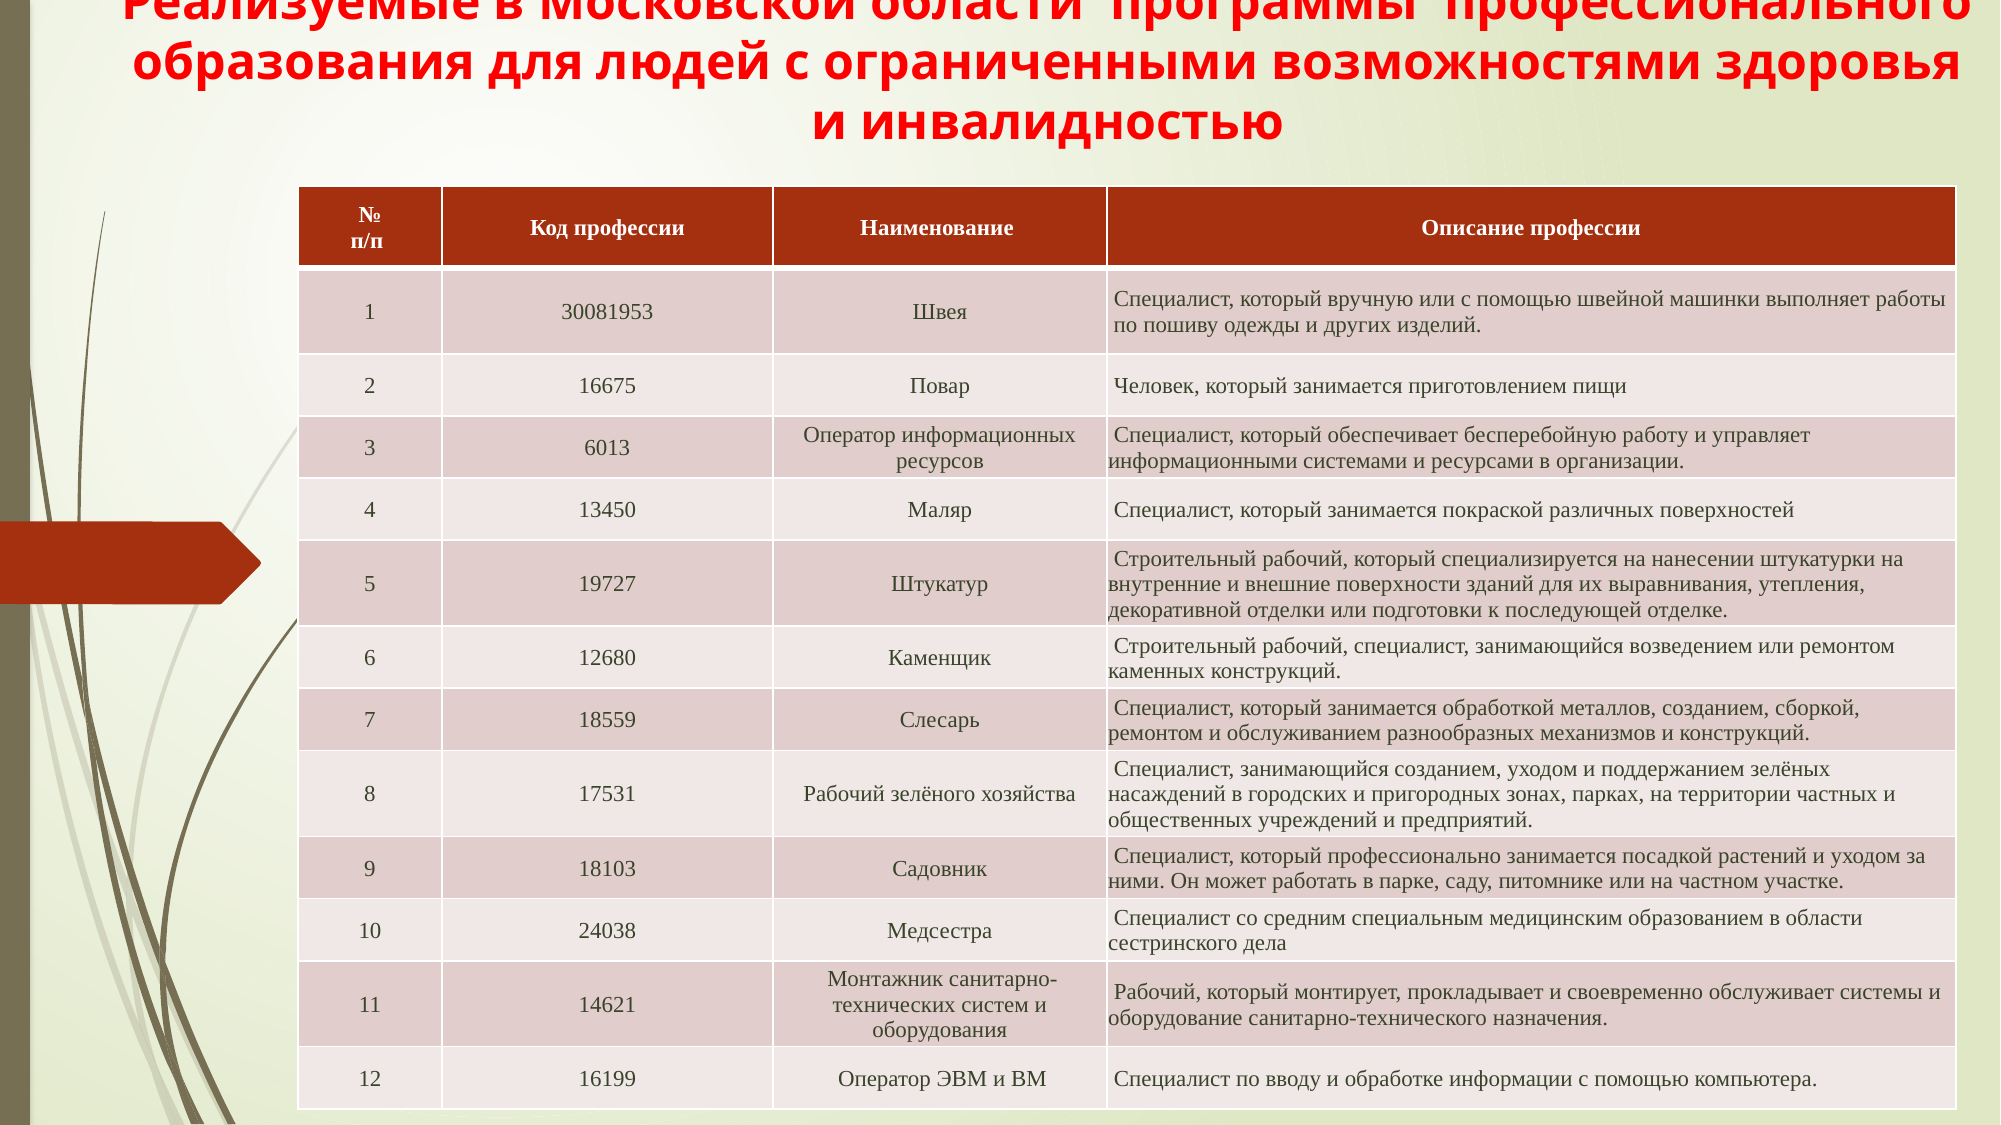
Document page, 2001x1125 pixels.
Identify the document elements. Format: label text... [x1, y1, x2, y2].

table_cell 16199 [443, 1047, 772, 1108]
table_cell Оператор информационных ресурсов [774, 417, 1106, 477]
table_cell Штукатур [774, 541, 1106, 625]
table_cell Человек, который занимается приготовлением пищи [1108, 355, 1955, 415]
table_cell 13450 [443, 479, 772, 539]
table_cell 24038 [443, 899, 772, 960]
table_cell Каменщик [774, 627, 1106, 687]
table_cell 3 [299, 417, 441, 477]
table_cell Слесарь [774, 689, 1106, 750]
table_cell Швея [774, 271, 1106, 353]
table_cell Специалист, который занимается покраской различных поверхностей [1108, 479, 1955, 539]
table_cell 16675 [443, 355, 772, 415]
table_cell 5 [299, 541, 441, 625]
table_cell 9 [299, 837, 441, 898]
table_cell Рабочий, который монтирует, прокладывает и своевременно обслуживает системы и оборудование санитарно-технического назначения. [1108, 962, 1955, 1046]
table_header Наименование [774, 187, 1106, 265]
table_cell Садовник [774, 837, 1106, 898]
table_cell Специалист по вводу и обработке информации с помощью компьютера. [1108, 1047, 1955, 1108]
table_cell 17531 [443, 751, 772, 836]
table_cell 30081953 [443, 271, 772, 353]
table_cell 18103 [443, 837, 772, 898]
table_cell 14621 [443, 962, 772, 1046]
table_cell 12680 [443, 627, 772, 687]
table_cell 11 [299, 962, 441, 1046]
table_cell Повар [774, 355, 1106, 415]
table_cell 8 [299, 751, 441, 836]
table_cell 2 [299, 355, 441, 415]
table_header № п/п [299, 187, 441, 265]
table_cell Специалист, занимающийся созданием, уходом и поддержанием зелёных насаждений в городских и пригородных зонах, парках, на территории частных и общественных учреждений и предприятий. [1108, 751, 1955, 836]
table_cell Специалист, который занимается обработкой металлов, созданием, сборкой, ремонтом и обслуживанием разнообразных механизмов и конструкций. [1108, 689, 1955, 750]
title Реализуемые в Московской области программы профессионального образования для людей с ограниченными возможностями здоровья и инвалидностью [95, 43, 2000, 157]
table_cell 4 [299, 479, 441, 539]
table_cell Строительный рабочий, специалист, занимающийся возведением или ремонтом каменных конструкций. [1108, 627, 1955, 687]
table_cell Рабочий зелёного хозяйства [774, 751, 1106, 836]
table_cell Монтажник санитарно-технических систем и оборудования [774, 962, 1106, 1046]
table_cell 19727 [443, 541, 772, 625]
table_cell Специалист со средним специальным медицинским образованием в области сестринского дела [1108, 899, 1955, 960]
table_header Описание профессии [1108, 187, 1955, 265]
table_cell Оператор ЭВМ и ВМ [774, 1047, 1106, 1108]
table_cell Специалист, который вручную или с помощью швейной машинки выполняет работы по пошиву одежды и других изделий. [1108, 271, 1955, 353]
table_cell Медсестра [774, 899, 1106, 960]
table_cell Специалист, который обеспечивает бесперебойную работу и управляет информационными системами и ресурсами в организации. [1108, 417, 1955, 477]
table_cell 18559 [443, 689, 772, 750]
table_cell Маляр [774, 479, 1106, 539]
table_cell 7 [299, 689, 441, 750]
table_cell Строительный рабочий, который специализируется на нанесении штукатурки на внутренние и внешние поверхности зданий для их выравнивания, утепления, декоративной отделки или подготовки к последующей отделке. [1108, 541, 1955, 625]
table_cell 1 [299, 271, 441, 353]
table_cell 6013 [443, 417, 772, 477]
table_cell Специалист, который профессионально занимается посадкой растений и уходом за ними. Он может работать в парке, саду, питомнике или на частном участке. [1108, 837, 1955, 898]
table_cell 10 [299, 899, 441, 960]
table_cell 6 [299, 627, 441, 687]
table_header Код профессии [443, 187, 772, 265]
table_cell 12 [299, 1047, 441, 1108]
